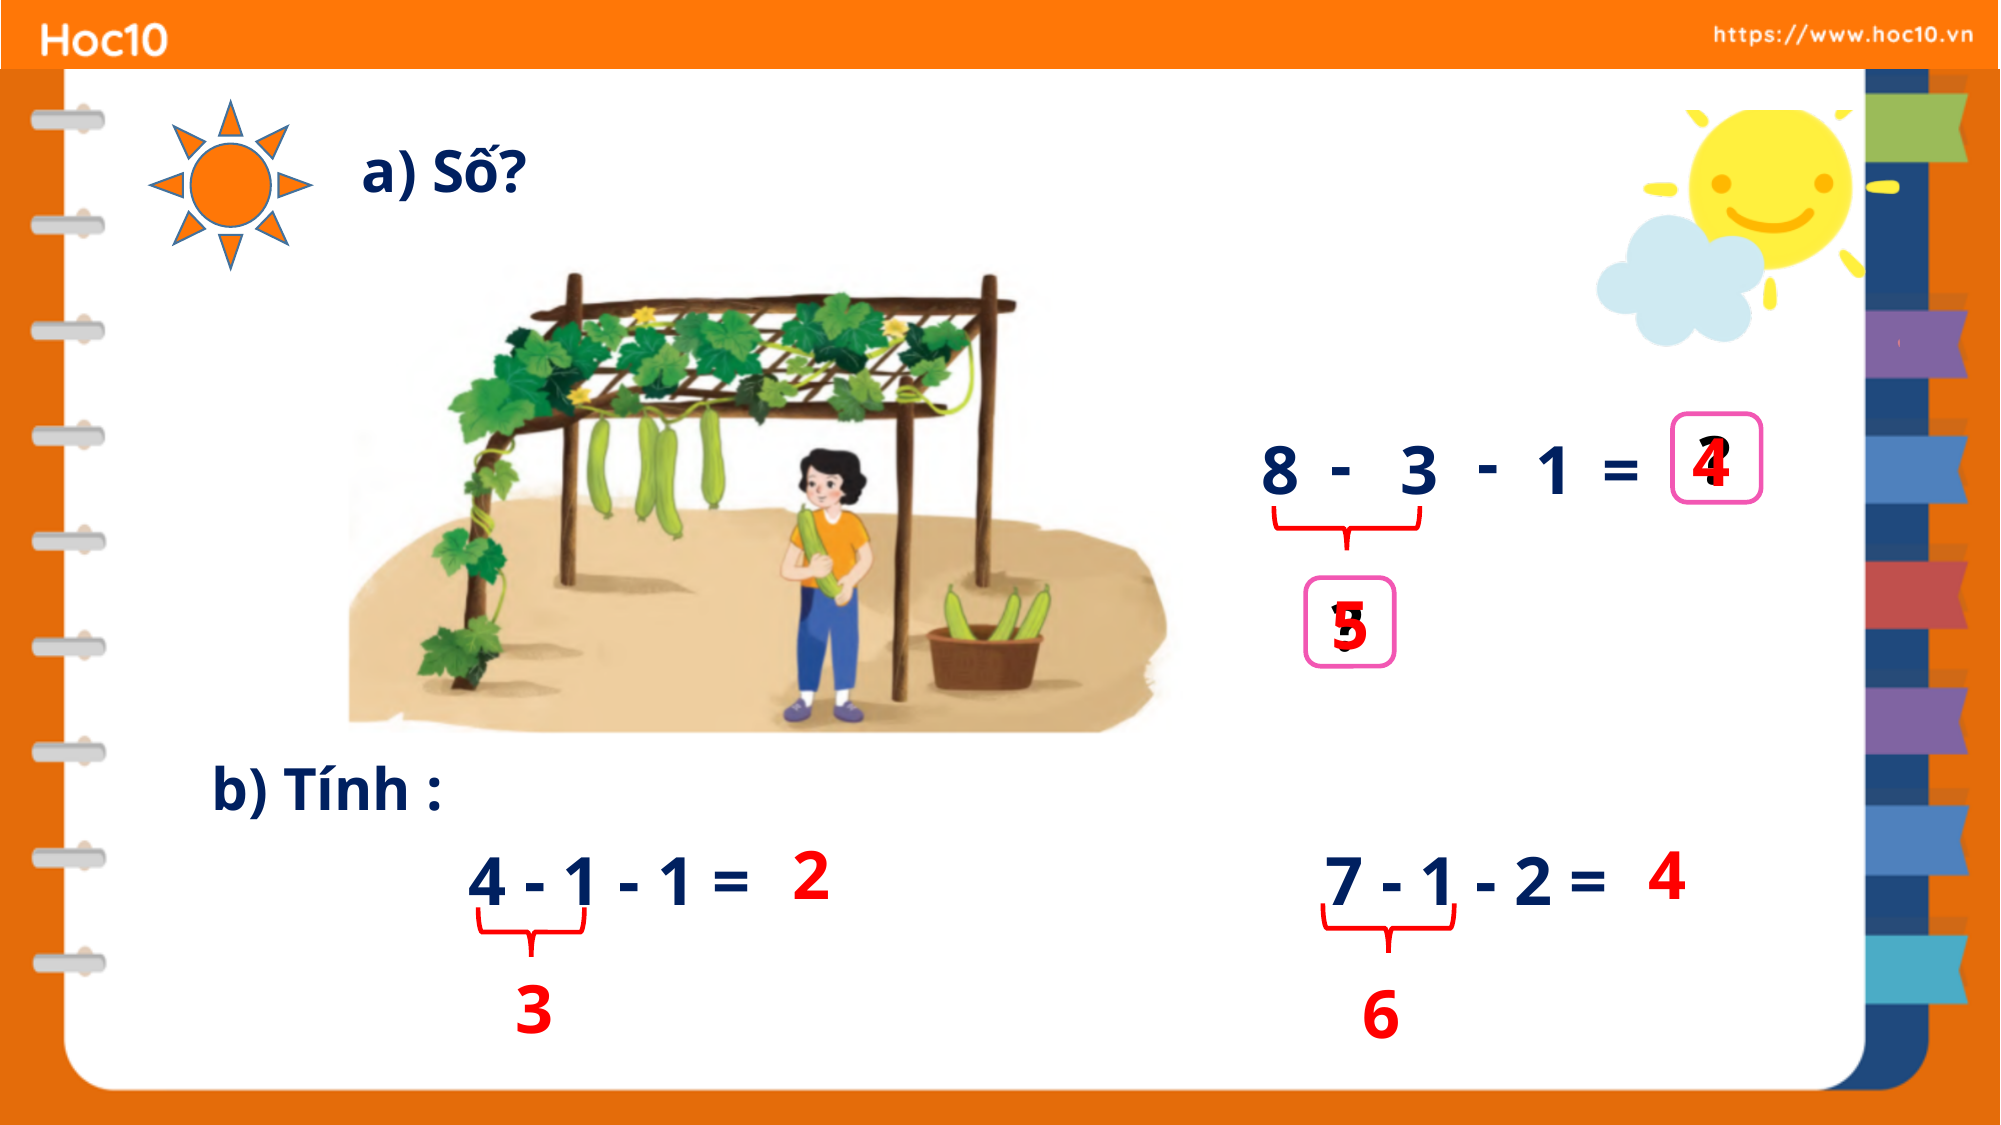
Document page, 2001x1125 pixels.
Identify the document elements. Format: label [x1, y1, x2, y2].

picture [0, 0, 2000, 1125]
text_box [275, 265, 1430, 750]
